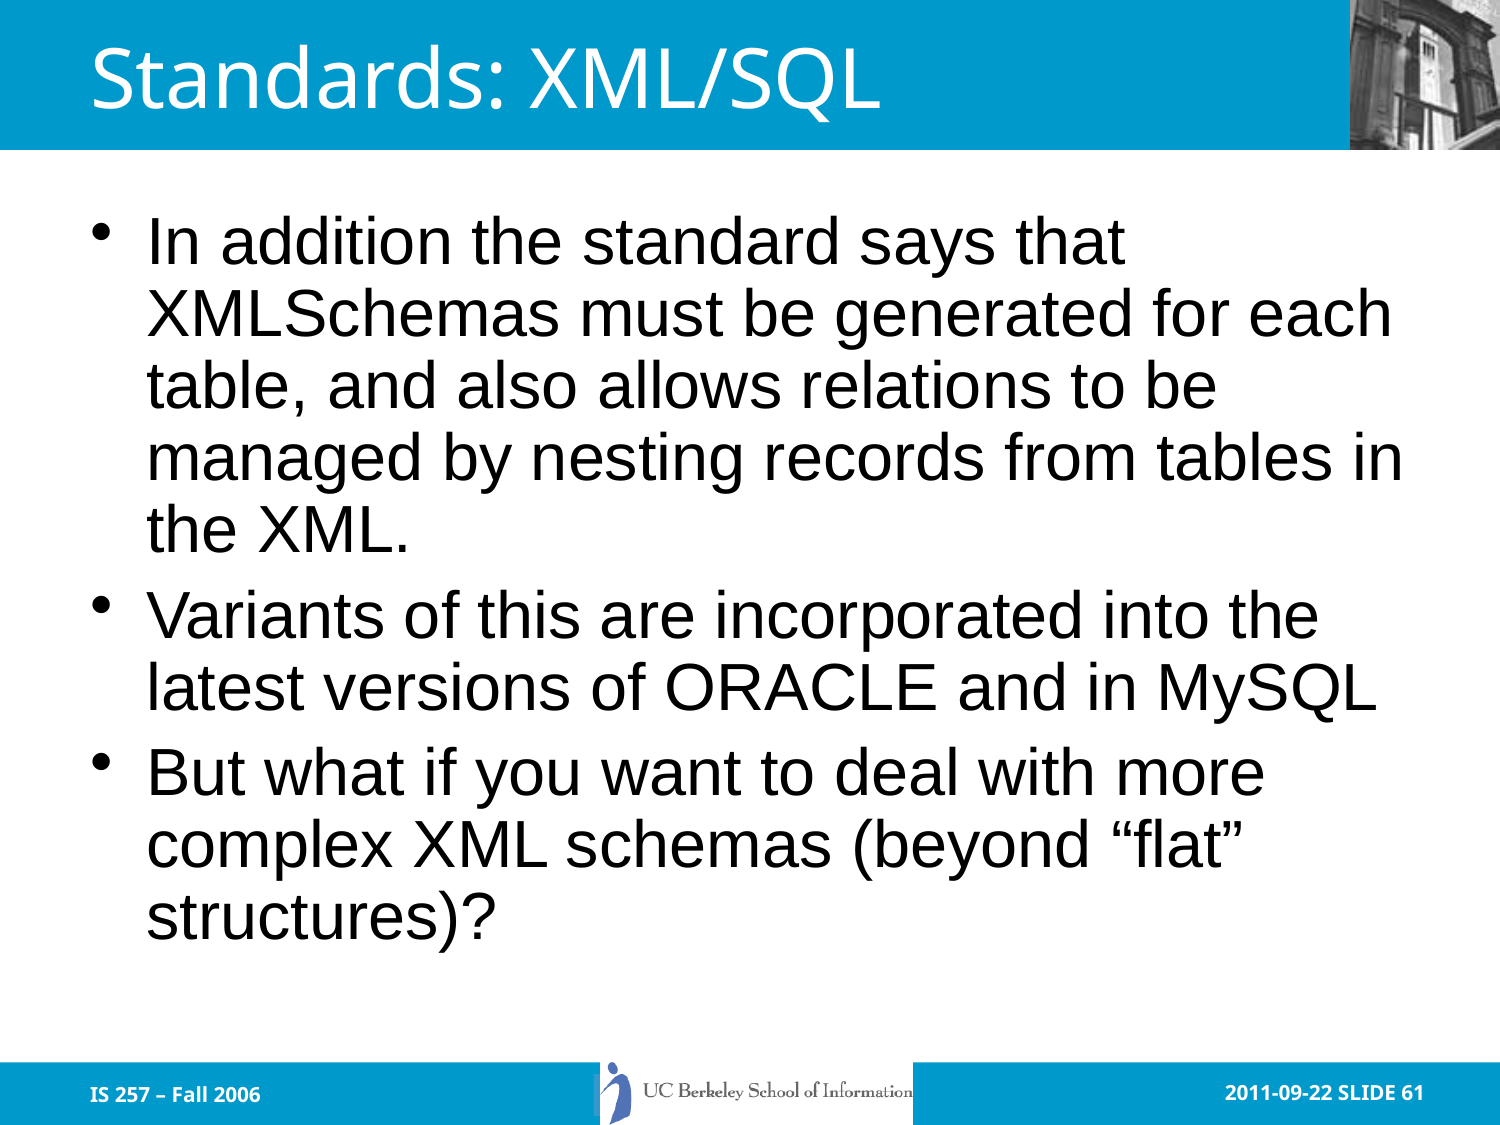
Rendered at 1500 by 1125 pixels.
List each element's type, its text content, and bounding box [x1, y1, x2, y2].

picture [1351, 0, 1500, 150]
title Standards: XML/SQL [75, 0, 1350, 150]
picture [594, 1062, 912, 1125]
list In addition the standard says that XMLSchemas must be generated for each table, and also allows relations to be managed by nesting records from tables in the XML. Variants of this are incorporated into the latest versions of ORACLE and in MySQL But what if you want to deal with more complex XML schemas (beyond “flat” structures)? [75, 200, 1425, 1013]
slide_number IS 257 – Fall 2006 [75, 1062, 388, 1125]
